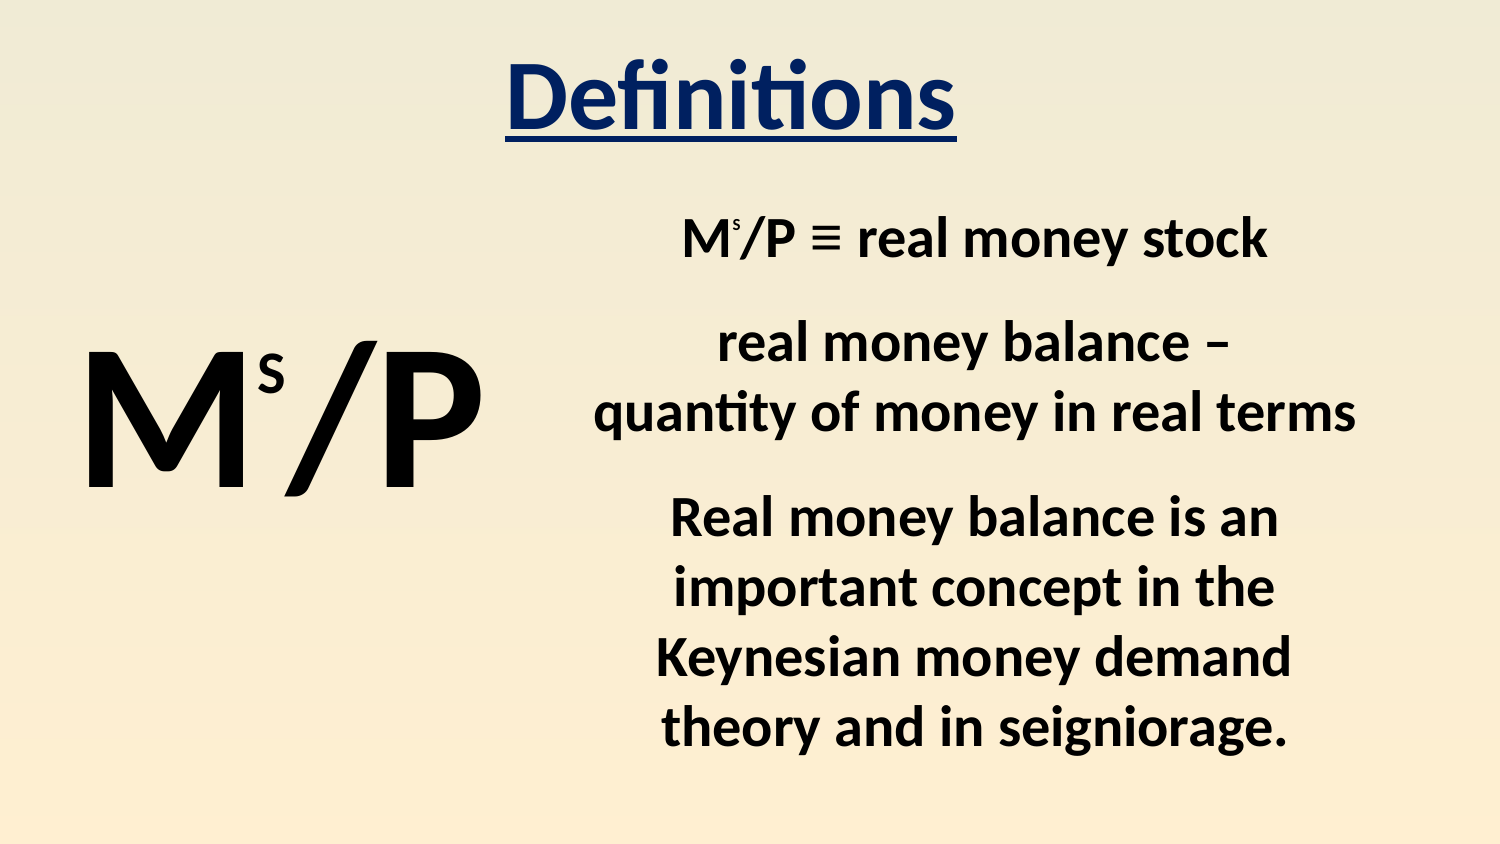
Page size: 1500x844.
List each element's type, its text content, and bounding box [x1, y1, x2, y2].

text_box MS/P [0, 271, 563, 537]
text_box MS/P ≡ real money stock real money balance – quantity of money in real terms Real money balance is an important concept in the Keynesian money demand theory and in seigniorage. [537, 191, 1413, 766]
text_box Definitions [490, 21, 973, 157]
